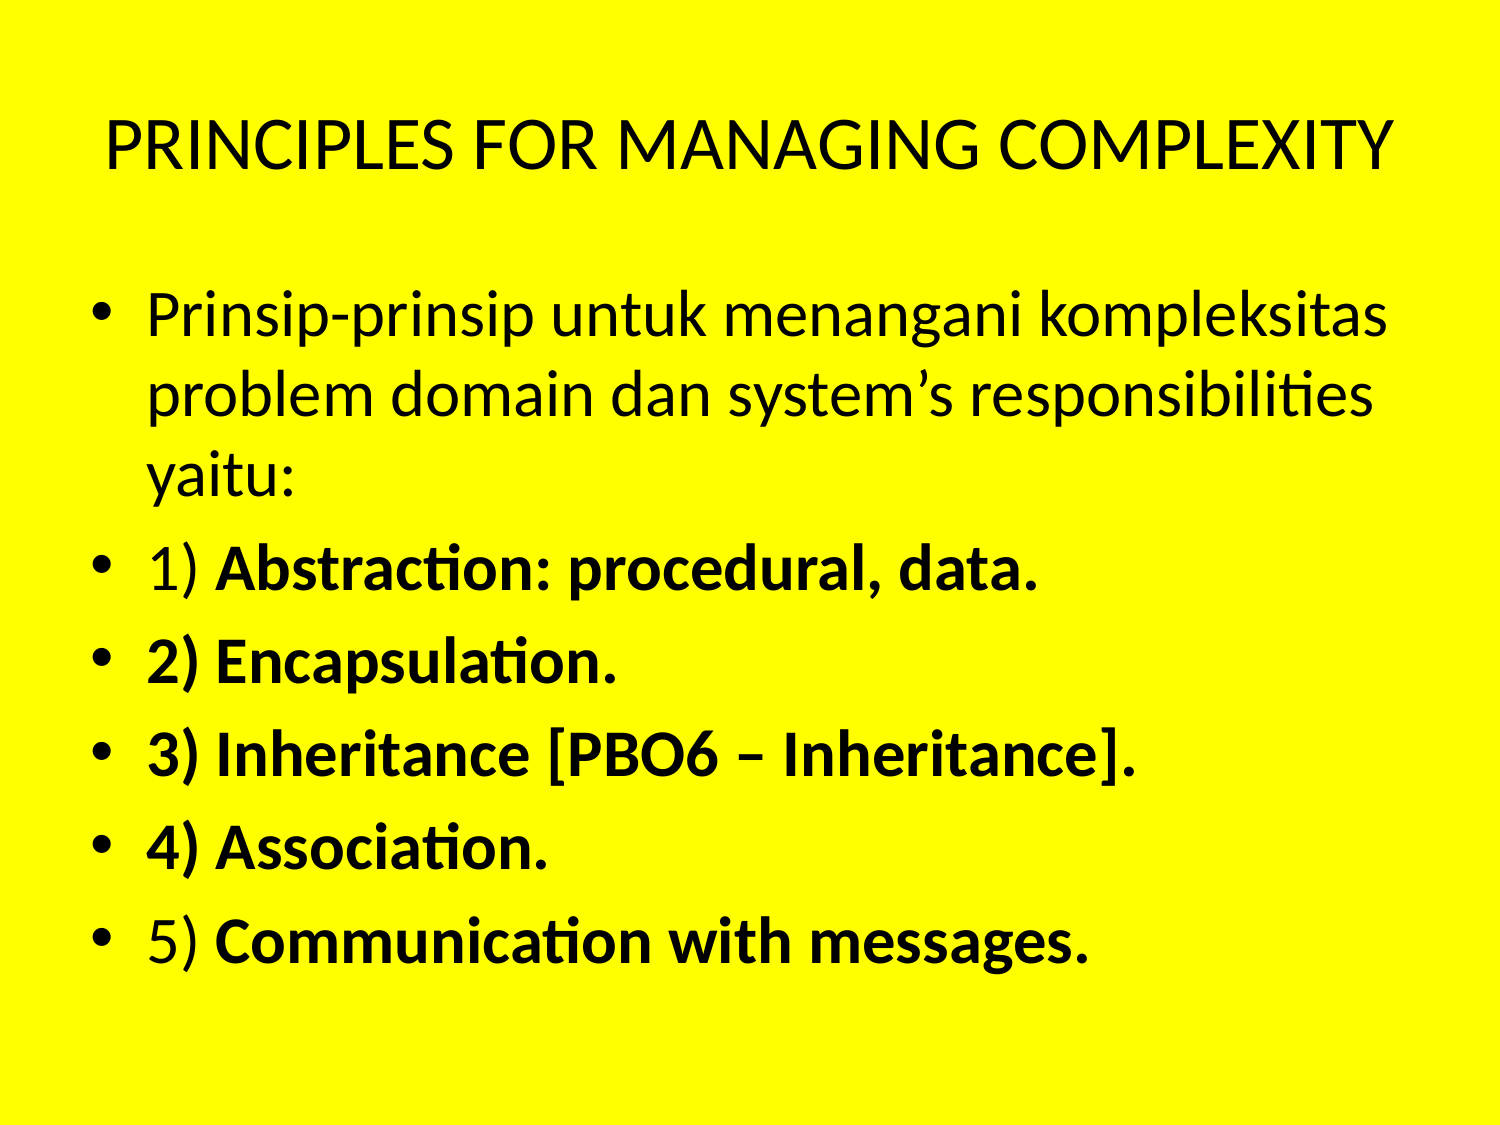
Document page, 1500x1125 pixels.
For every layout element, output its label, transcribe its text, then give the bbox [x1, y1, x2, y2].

title PRINCIPLES FOR MANAGING COMPLEXITY [75, 45, 1425, 233]
list Prinsip-prinsip untuk menangani kompleksitas problem domain dan system’s responsibilities yaitu: 1) Abstraction: procedural, data. 2) Encapsulation. 3) Inheritance [PBO6 – Inheritance]. 4) Association. 5) Communication with messages. [75, 262, 1425, 1005]
